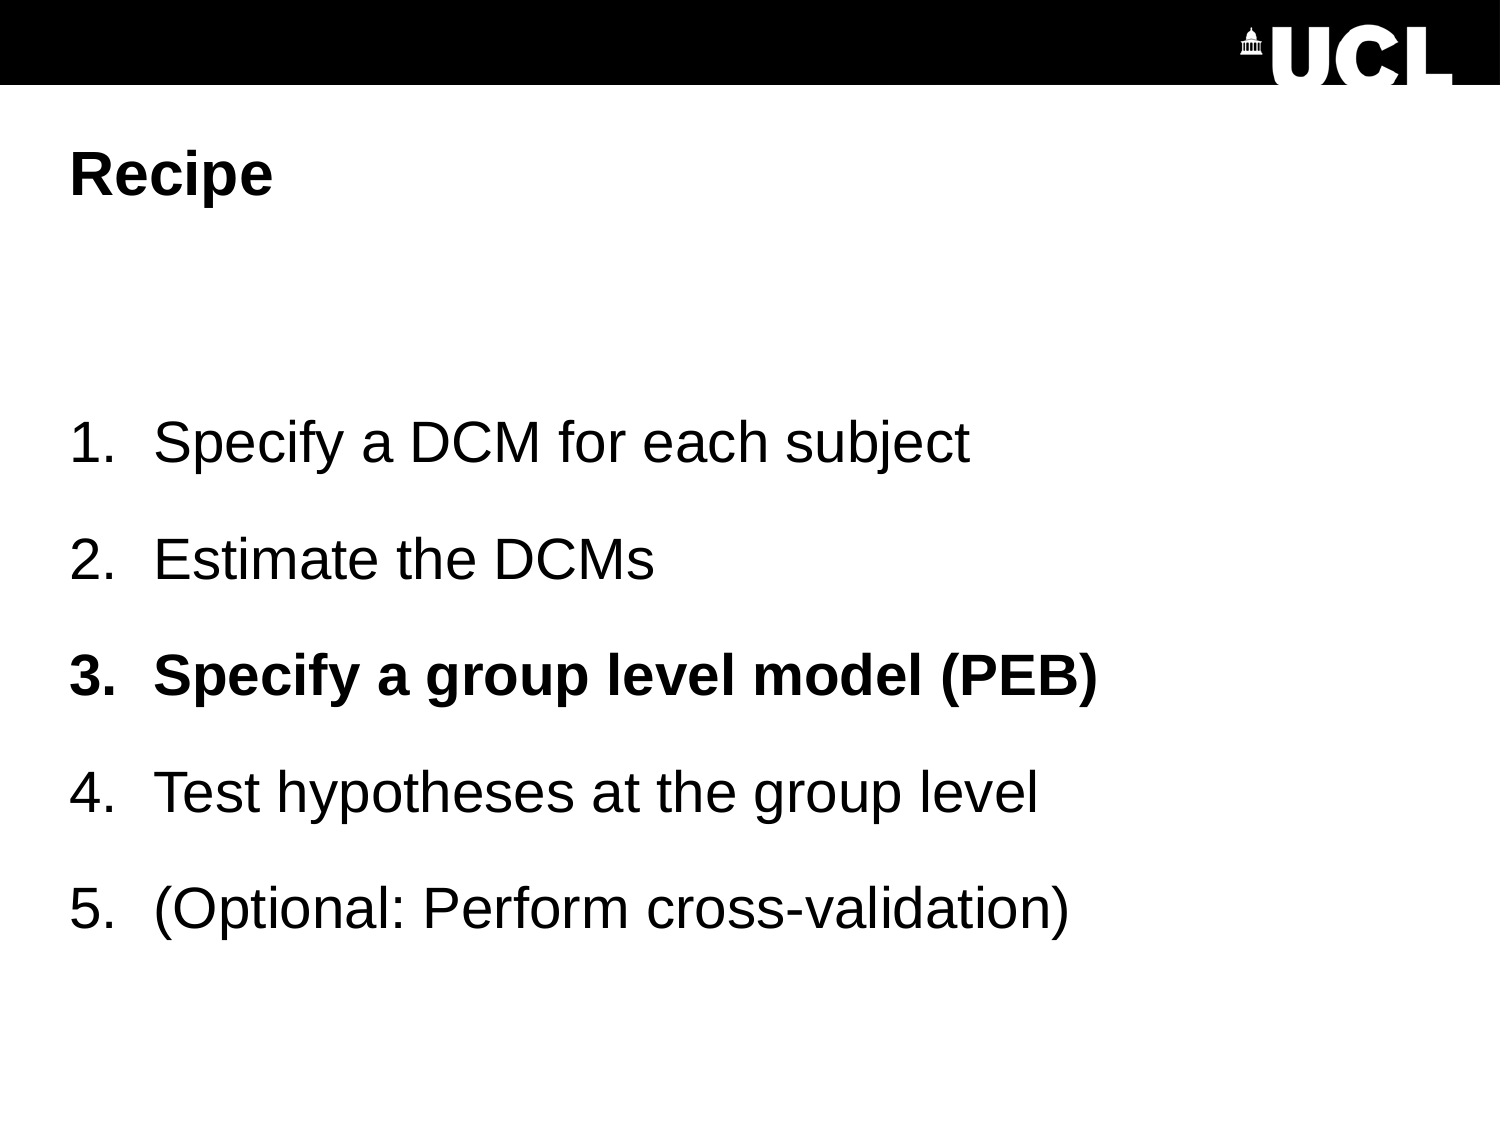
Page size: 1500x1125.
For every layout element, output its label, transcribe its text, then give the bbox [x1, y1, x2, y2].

picture [0, 0, 1500, 85]
list Specify a DCM for each subject Estimate the DCMs Specify a group level model (PEB) Test hypotheses at the group level (Optional: Perform cross-validation) [54, 361, 1447, 1012]
title Recipe [54, 125, 1447, 339]
